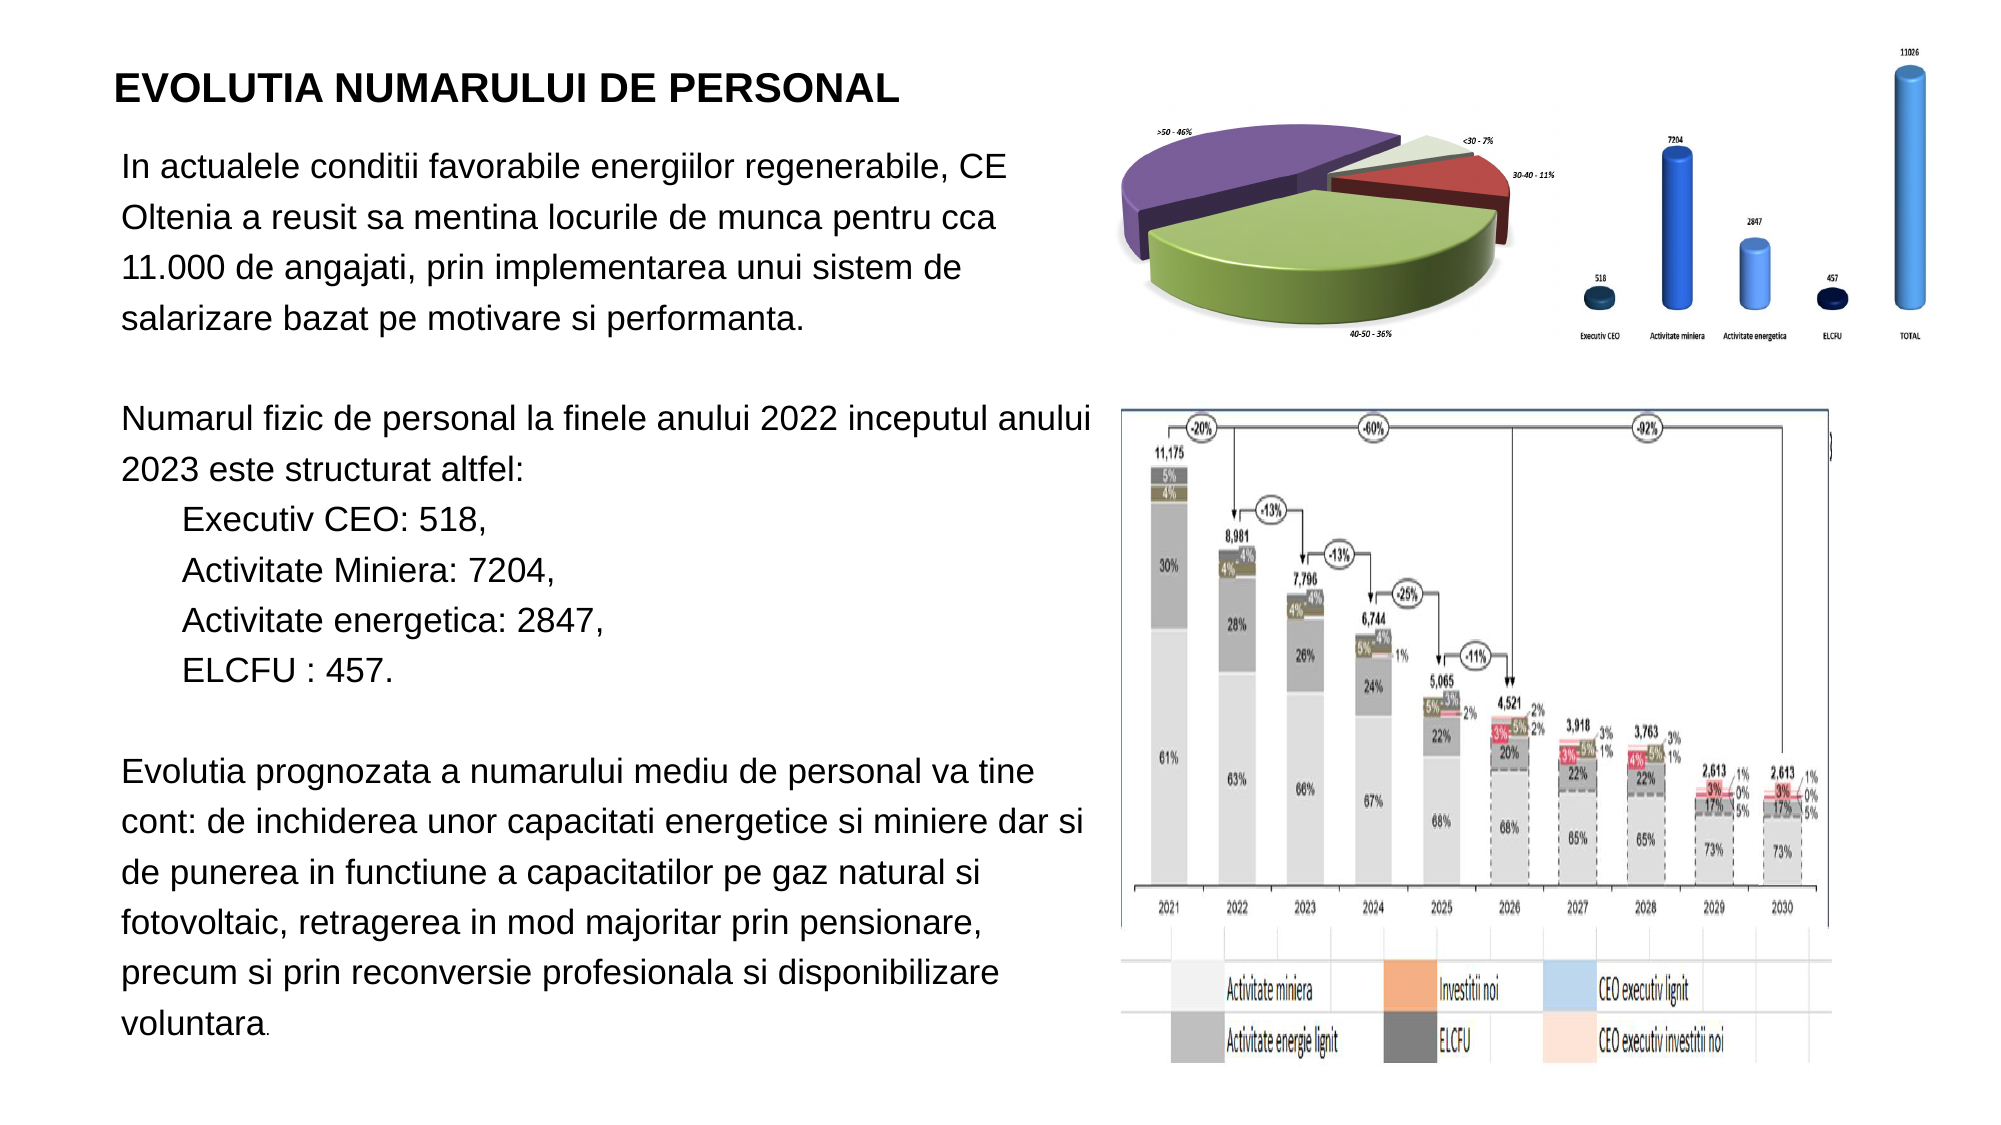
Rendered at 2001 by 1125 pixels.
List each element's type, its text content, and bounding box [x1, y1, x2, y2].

picture [1120, 400, 1833, 1075]
list In actualele conditii favorabile energiilor regenerabile, CE Oltenia a reusit sa mentina locurile de munca pentru cca 11.000 de angajati, prin implementarea unui sistem de salarizare bazat pe motivare si performanta. Numarul fizic de personal la finele anului 2022 inceputul anului 2023 este structurat altfel: Executiv CEO: 518, Activitate Miniera: 7204, Activitate energetica: 2847, ELCFU : 457. Evolutia prognozata a numarului mediu de personal va tine cont: de inchiderea unor capacitati energetice si miniere dar si de punerea in functiune a capacitatilor pe gaz natural si fotovoltaic, retragerea in mod majoritar prin pensionare, precum si prin reconversie profesionala si disponibilizare voluntara. [106, 128, 1121, 1090]
title EVOLUTIA NUMARULUI DE PERSONAL [17, 58, 1019, 119]
picture [1114, 36, 1983, 353]
